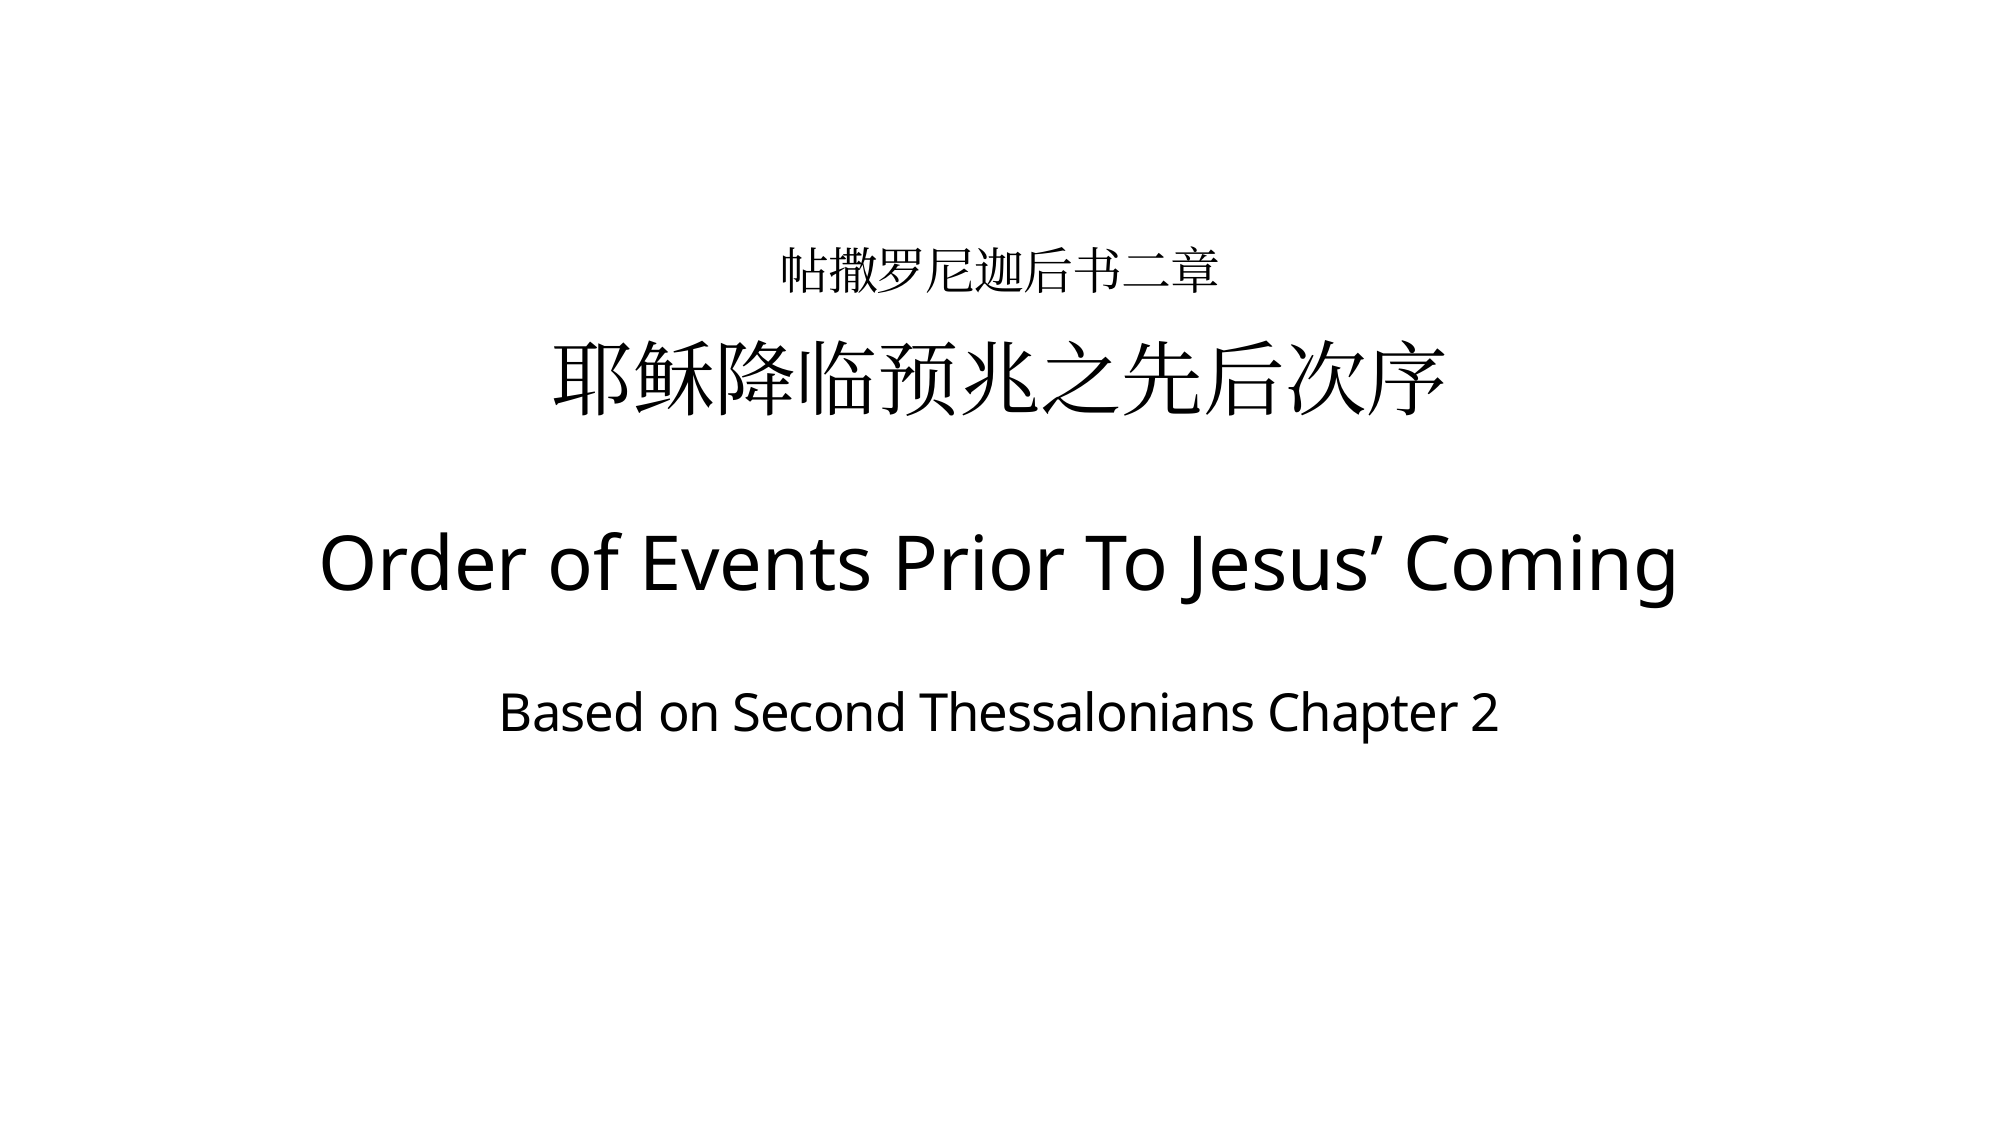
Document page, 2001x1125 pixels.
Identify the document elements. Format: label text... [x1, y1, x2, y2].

title 帖撒罗尼迦后书二章 [249, 30, 1750, 331]
subtitle 耶稣降临预兆之先后次序 Order of Events Prior To Jesus’ Coming Based on Second Thessalonians Chapter 2 [249, 331, 1750, 752]
